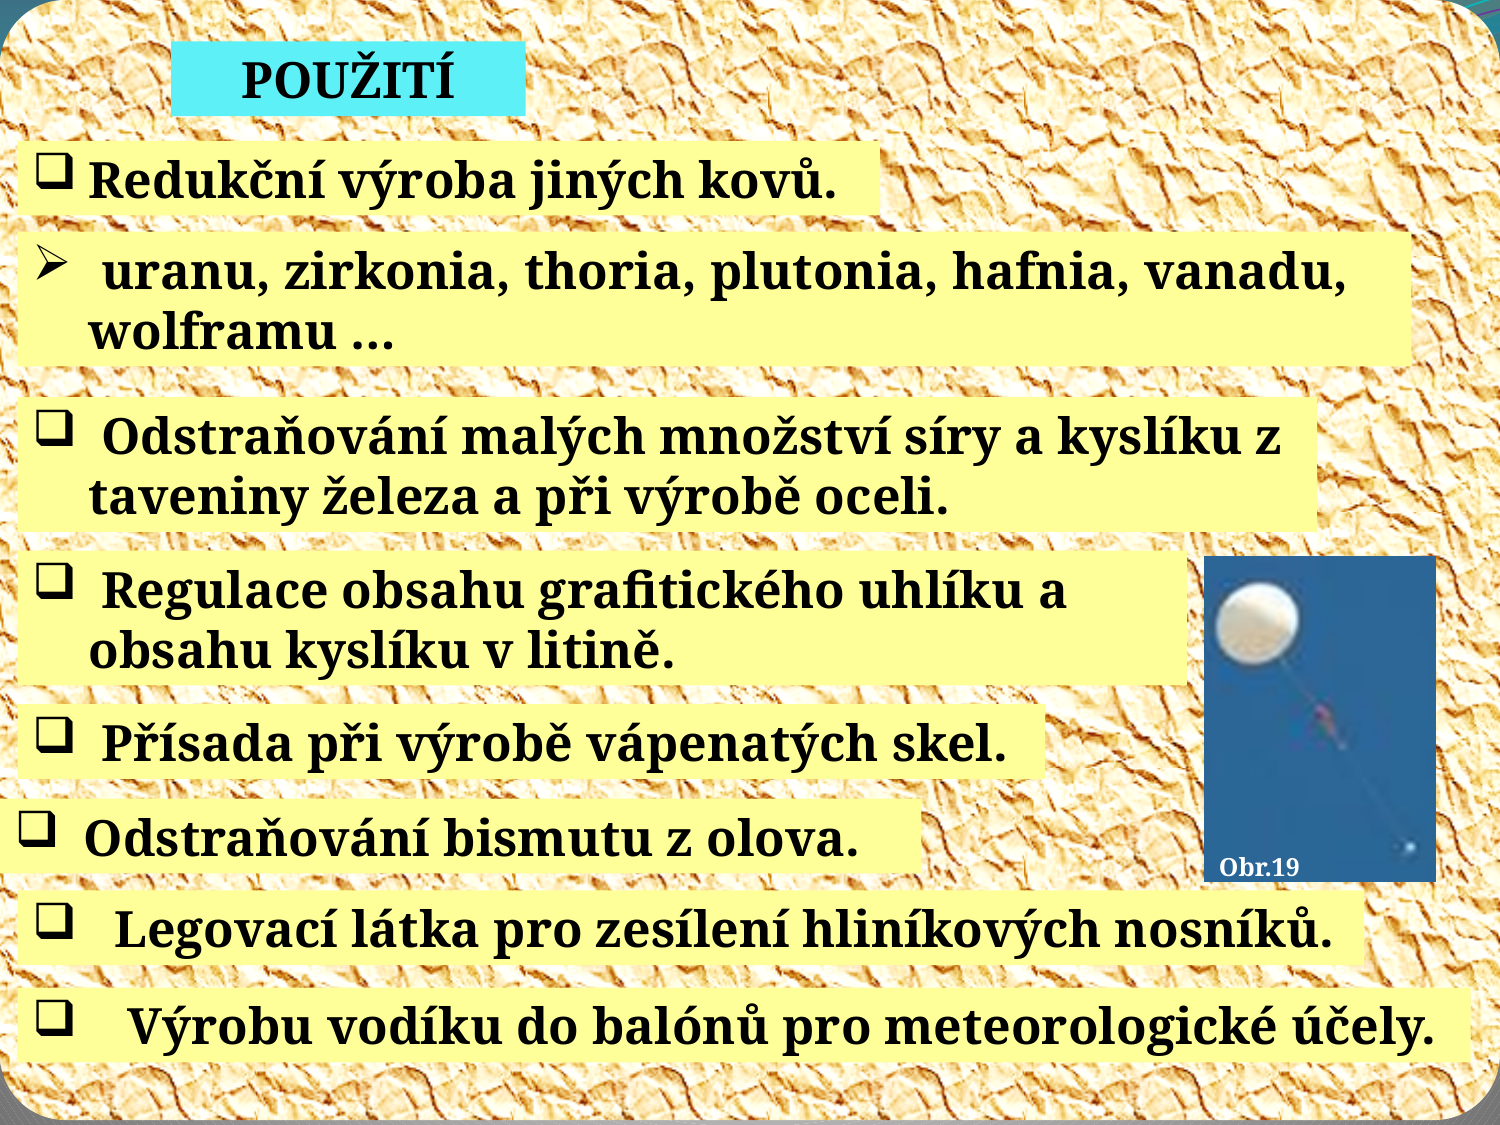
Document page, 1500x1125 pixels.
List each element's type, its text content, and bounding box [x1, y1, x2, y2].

text_box Odstraňování bismutu z olova. [0, 798, 922, 874]
text_box POUŽITÍ [171, 41, 526, 117]
text_box Legovací látka pro zesílení hliníkových nosníků. [17, 890, 1365, 966]
text_box Redukční výroba jiných kovů. [17, 140, 880, 216]
text_box Regulace obsahu grafitického uhlíku a obsahu kyslíku v litině. [17, 550, 1187, 686]
text_box uranu, zirkonia, thoria, plutonia, hafnia, vanadu, wolframu … [17, 231, 1412, 367]
text_box Odstraňování malých množství síry a kyslíku z taveniny železa a při výrobě oceli. [17, 397, 1317, 532]
text_box Přísada při výrobě vápenatých skel. [17, 704, 1046, 779]
text_box Výrobu vodíku do balónů pro meteorologické účely. [17, 987, 1471, 1063]
text_box [0, 0, 1500, 1123]
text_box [1203, 555, 1436, 890]
